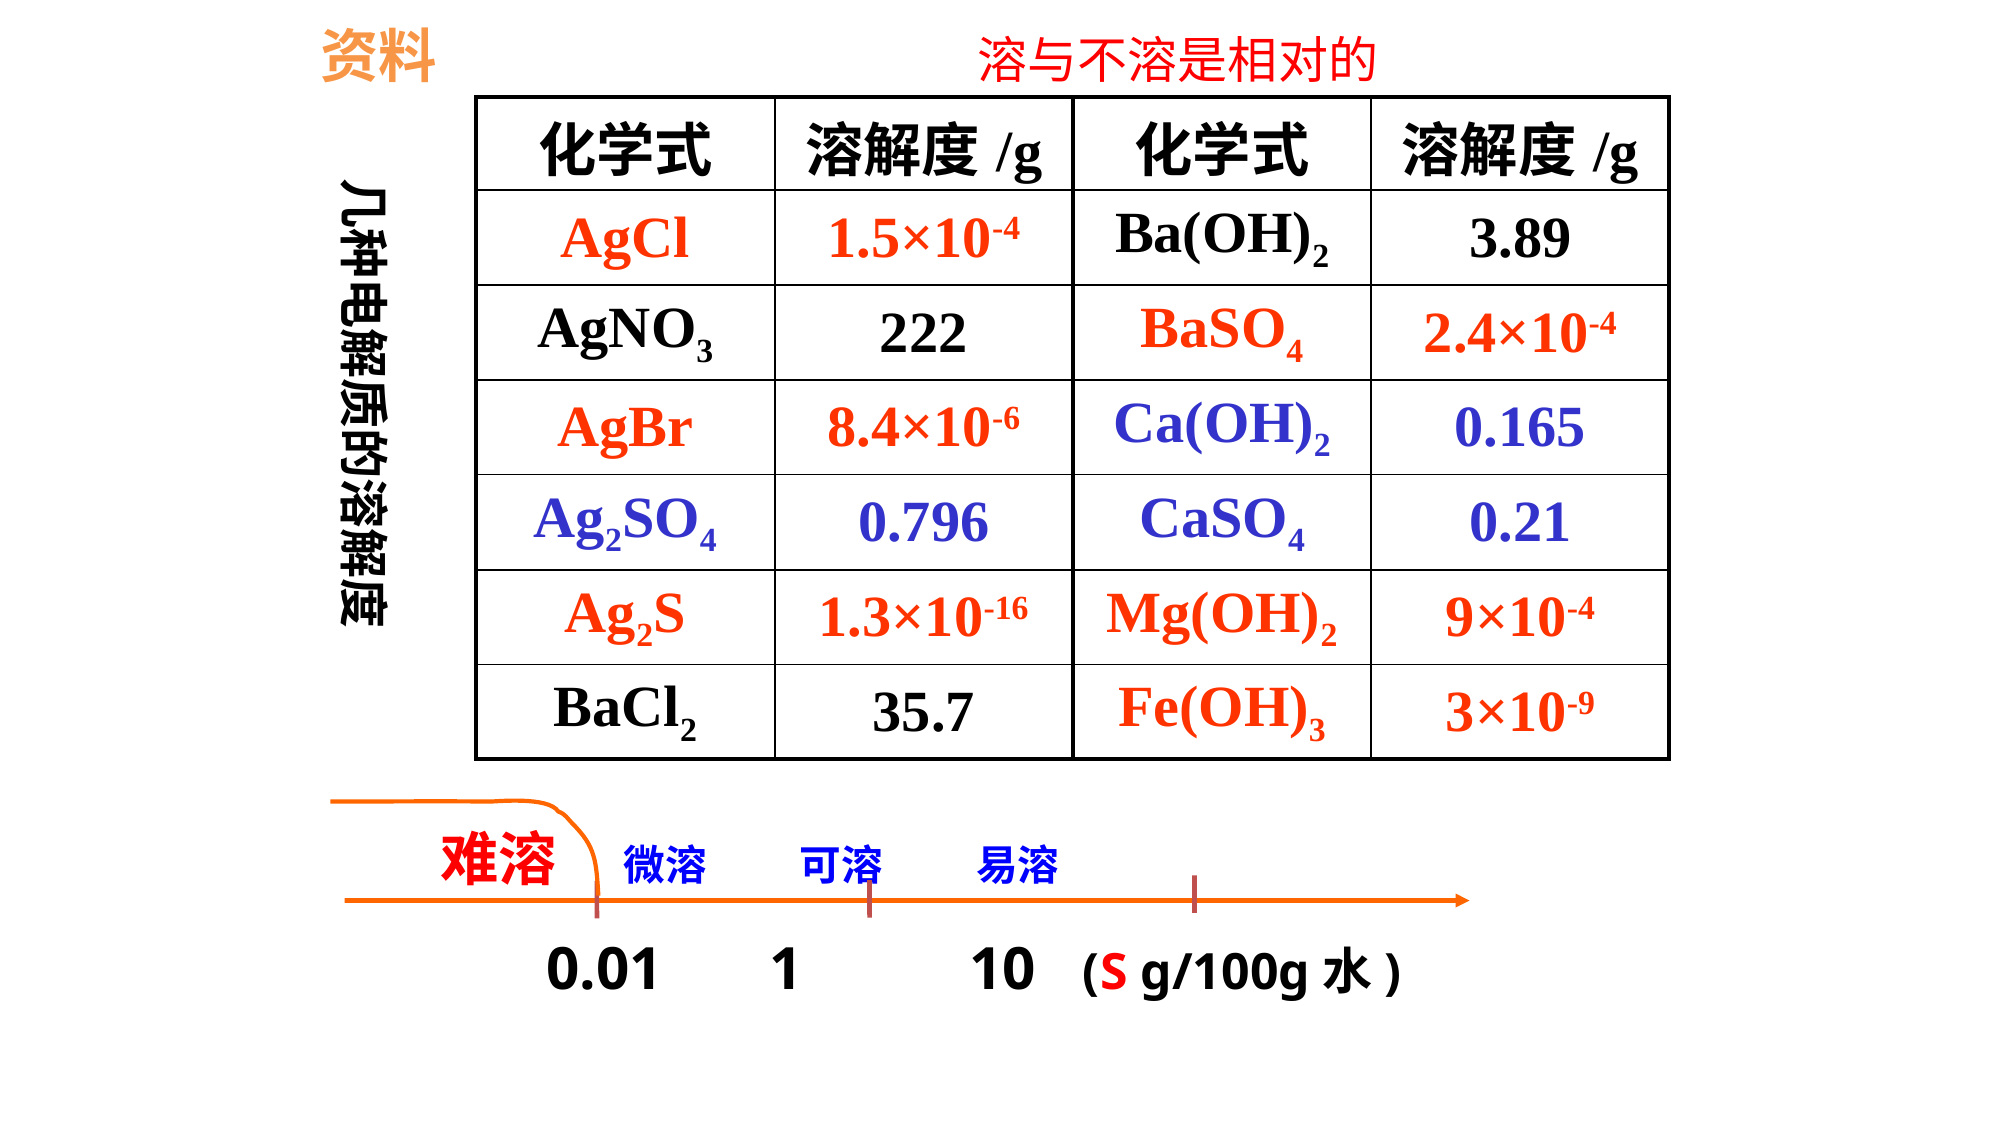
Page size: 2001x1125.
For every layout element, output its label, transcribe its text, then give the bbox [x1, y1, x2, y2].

table_cell AgCl [478, 191, 774, 284]
table_cell 3.89 [1372, 191, 1667, 284]
table_cell Ag2SO4 [478, 475, 774, 569]
table_cell BaCl2 [478, 665, 774, 757]
table_cell 0.796 [776, 475, 1071, 569]
text_box 溶与不溶是相对的 [963, 3, 1393, 96]
table_cell 222 [776, 286, 1071, 379]
table_cell Ba(OH)2 [1075, 191, 1370, 284]
table_cell Fe(OH)3 [1075, 665, 1370, 757]
table_cell 3×10-9 [1372, 665, 1667, 757]
table_cell CaSO4 [1075, 475, 1370, 569]
table_cell 1.3×10-16 [776, 571, 1071, 664]
table_cell Mg(OH)2 [1075, 571, 1370, 664]
text_box 资料 [296, 9, 461, 98]
table_header 化学式 [1075, 99, 1370, 189]
table_cell 2.4×10-4 [1372, 286, 1667, 379]
table_cell 0.165 [1372, 381, 1667, 474]
table_header 溶解度/g [776, 99, 1071, 189]
table_cell 0.21 [1372, 475, 1667, 569]
table_cell 9×10-4 [1372, 571, 1667, 664]
table_cell Ag2S [478, 571, 774, 664]
table_header 化学式 [478, 99, 774, 189]
table_cell Ca(OH)2 [1075, 381, 1370, 474]
table_cell 1.5×10-4 [776, 191, 1071, 284]
table_cell AgNO3 [478, 286, 774, 379]
text_box 几种电解质的溶解度 [312, 163, 422, 631]
table_cell 35.7 [776, 665, 1071, 757]
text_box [330, 795, 1670, 1010]
table_cell AgBr [478, 381, 774, 474]
table_header 溶解度/g [1372, 99, 1667, 189]
table_cell 8.4×10-6 [776, 381, 1071, 474]
table_cell BaSO4 [1075, 286, 1370, 379]
